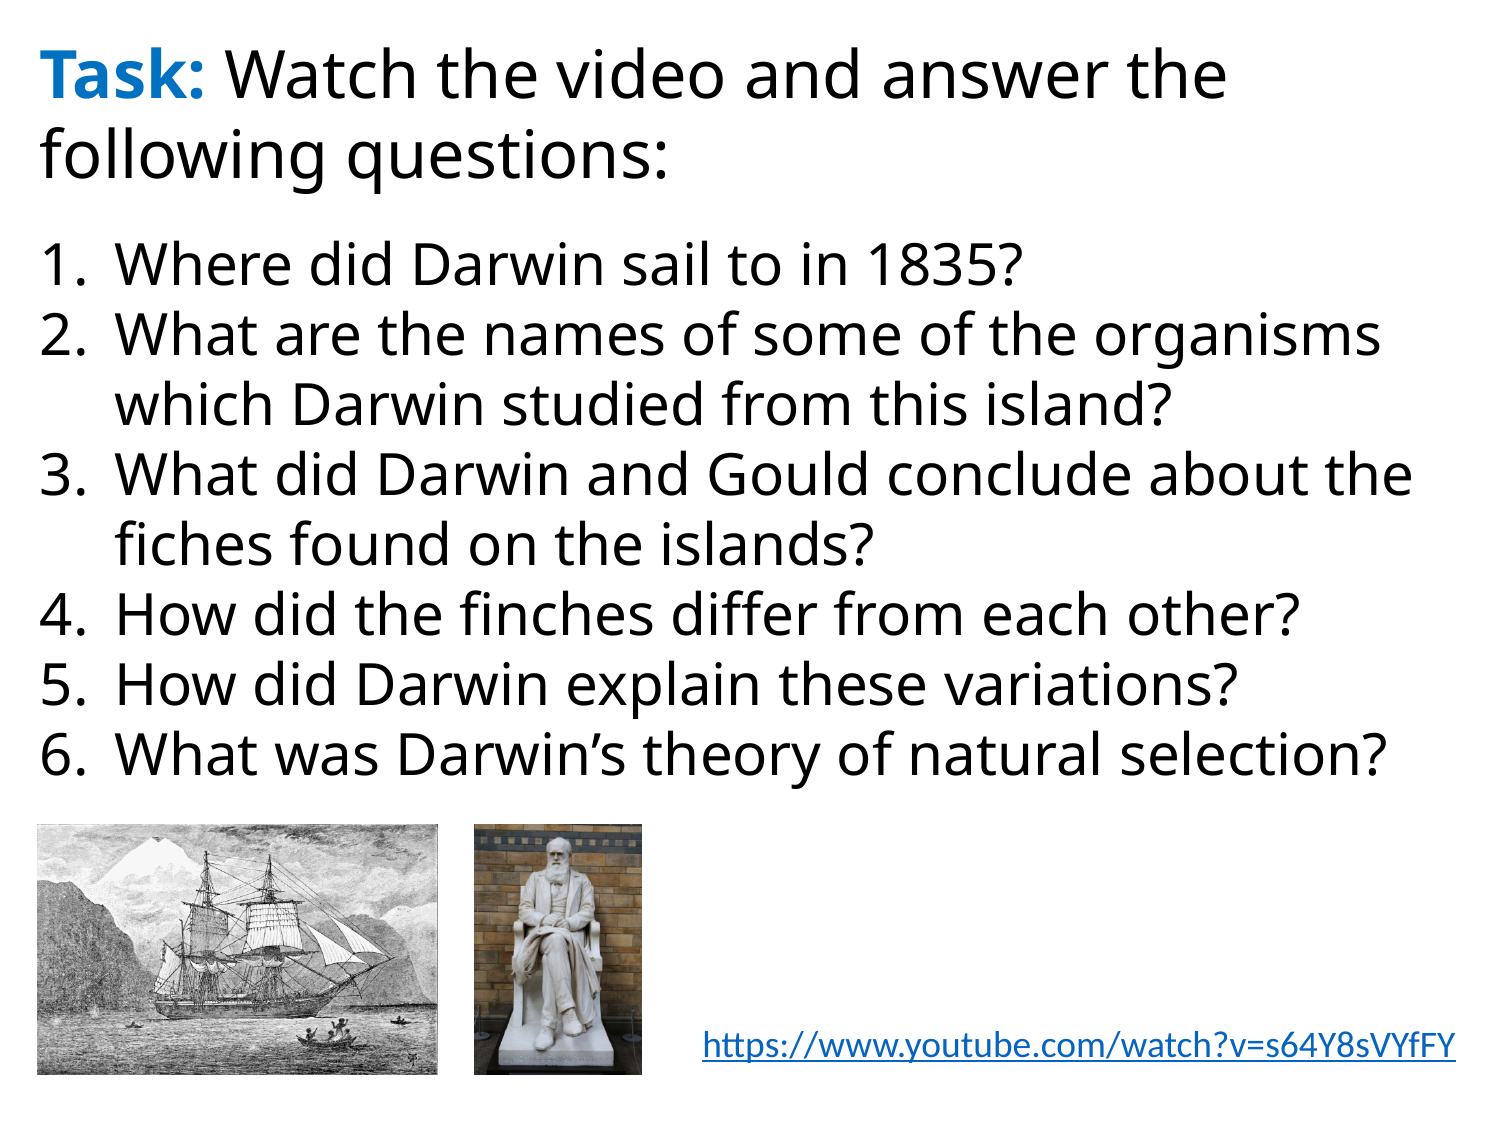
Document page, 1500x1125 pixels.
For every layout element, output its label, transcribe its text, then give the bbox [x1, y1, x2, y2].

text_box https://www.youtube.com/watch?v=s64Y8sVYfFY [687, 1012, 1475, 1118]
picture [37, 824, 438, 1075]
picture [474, 824, 642, 1075]
text_box Task: Watch the video and answer the following questions: Where did Darwin sail to in 1835? What are the names of some of the organisms which Darwin studied from this island? What did Darwin and Gould conclude about the fiches found on the islands? How did the finches differ from each other? How did Darwin explain these variations? What was Darwin’s theory of natural selection? [24, 24, 1475, 900]
